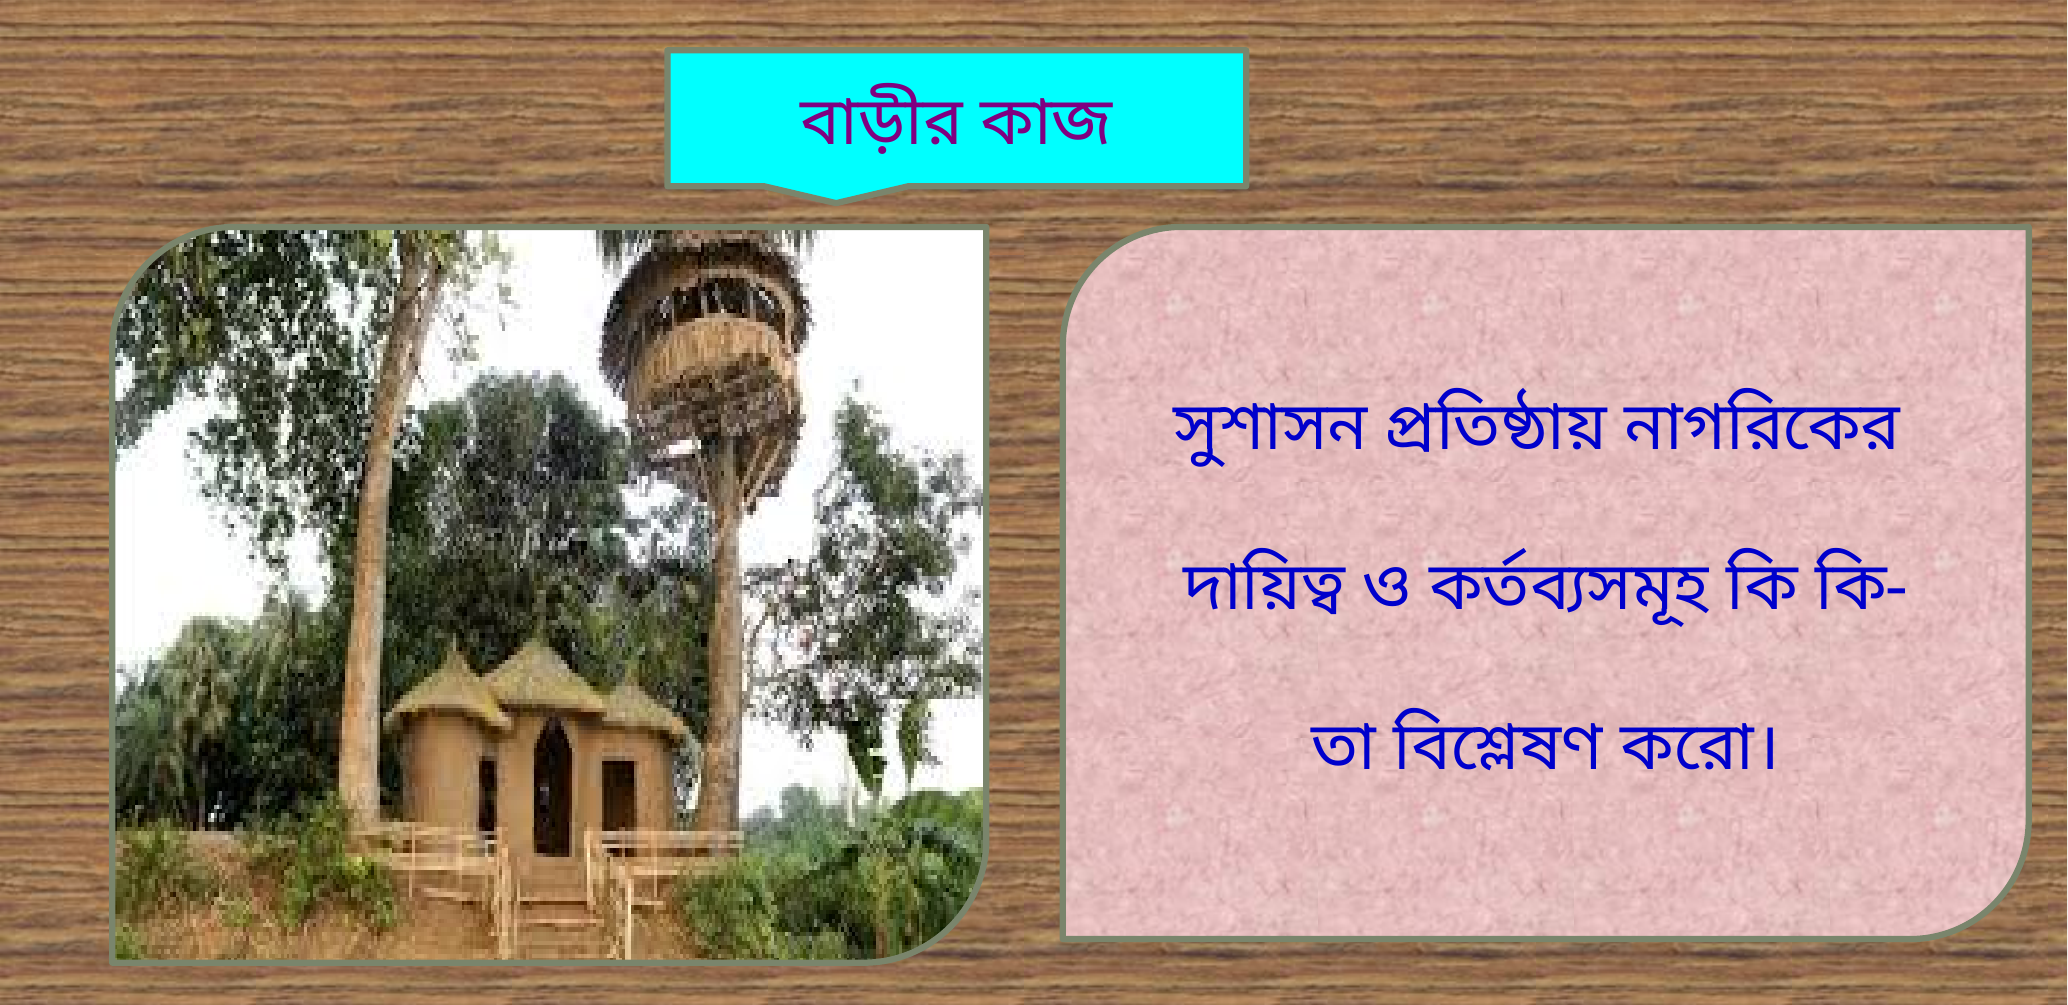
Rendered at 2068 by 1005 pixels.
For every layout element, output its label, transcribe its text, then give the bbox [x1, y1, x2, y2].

text_box সুশাসন প্রতিষ্ঠায় নাগরিকের দায়িত্ব ও কর্তব্যসমূহ কি কি- তা বিশ্লেষণ করো। [1059, 223, 2032, 943]
text_box [109, 223, 990, 966]
text_box বাড়ীর কাজ [664, 47, 1250, 207]
text_box রাজনীতিতে সামরিক হস্তক্ষেপ [0, 0, 2068, 1005]
